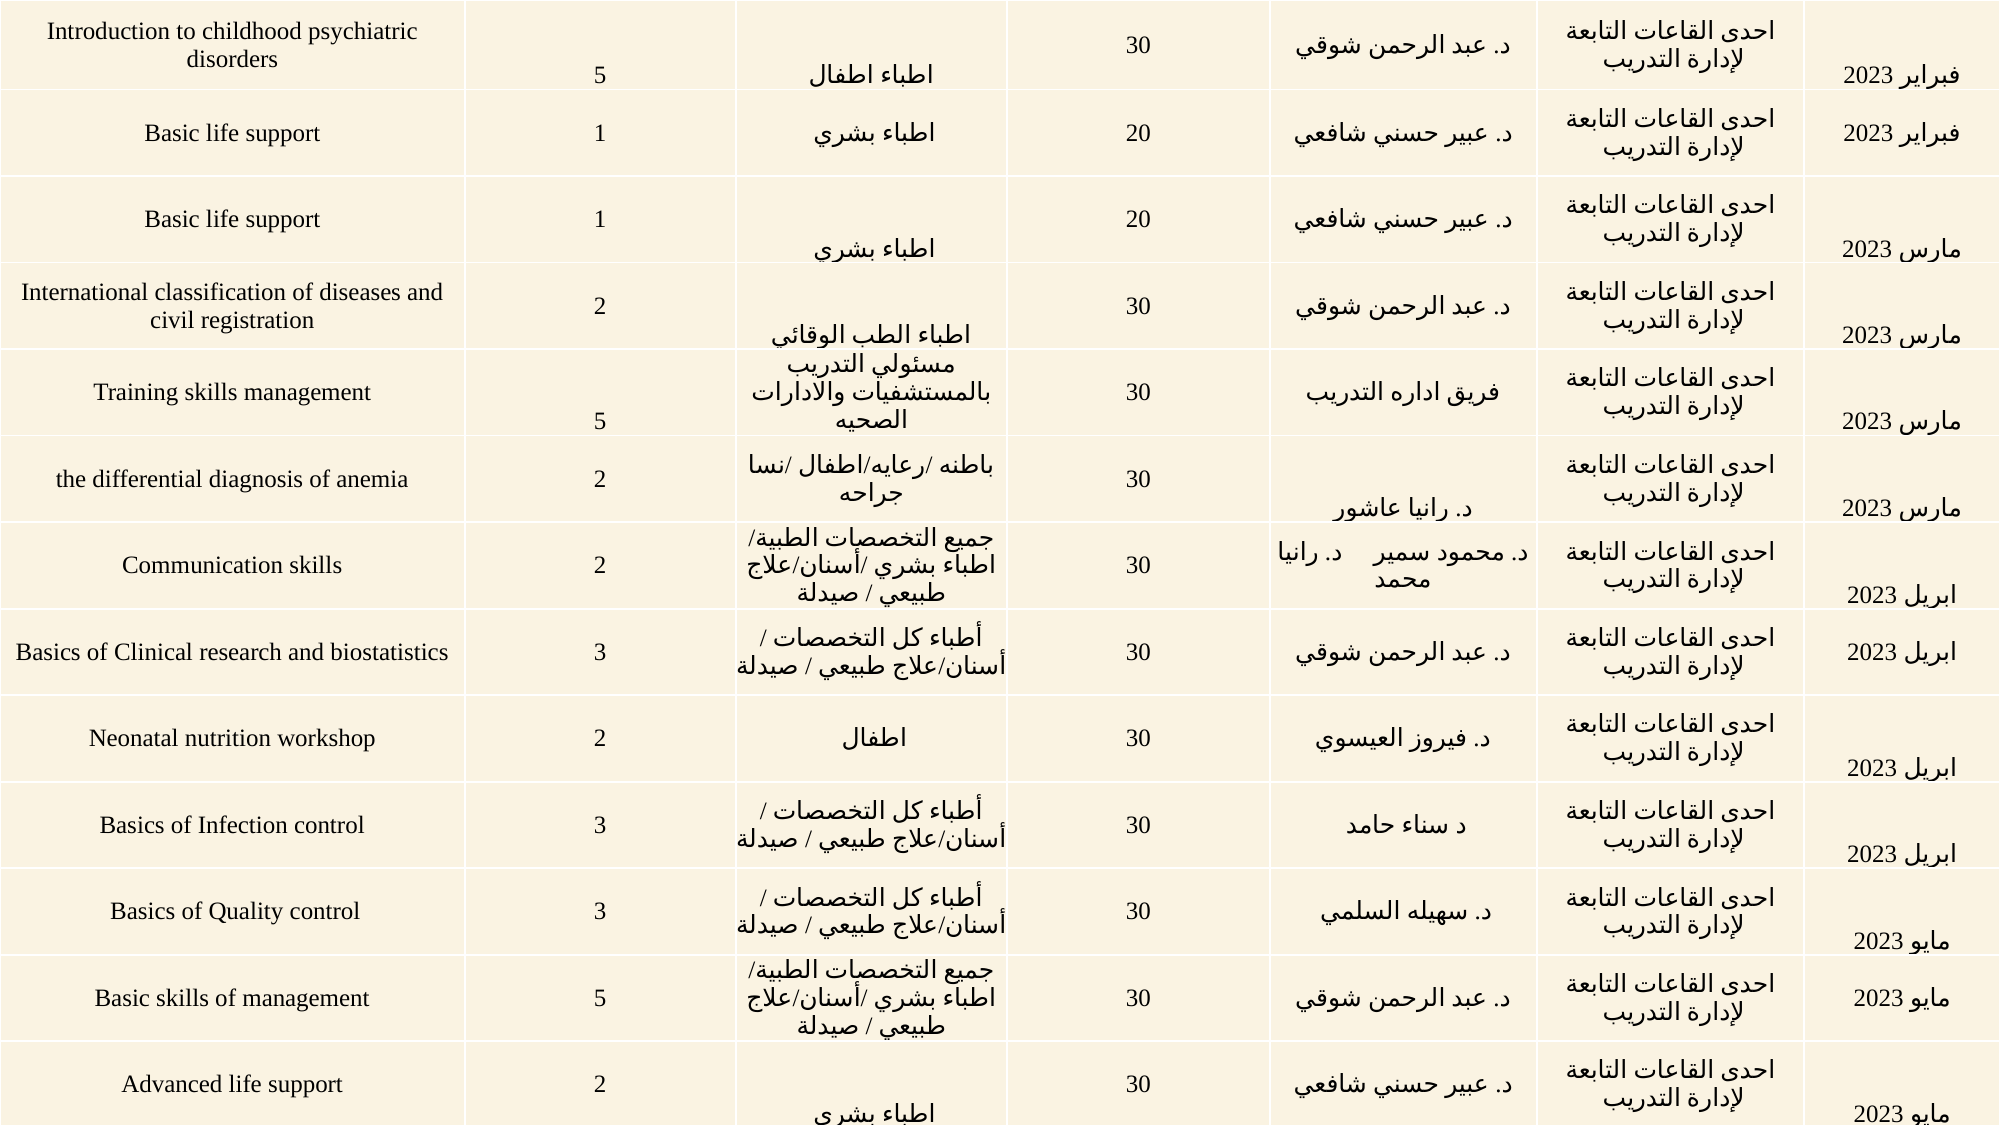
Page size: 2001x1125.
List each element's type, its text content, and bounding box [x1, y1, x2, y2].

table_cell احدى القاعات التابعة لإدارة التدريب [1538, 263, 1803, 348]
table_cell د. عبير حسني شافعي [1271, 177, 1536, 262]
table_cell د. رانيا عاشور [1271, 436, 1536, 521]
table_cell مارس 2023 [1805, 436, 1999, 521]
table_cell مايو 2023 [1805, 869, 1999, 954]
table_header Introduction to childhood psychiatric disorders [1, 1, 464, 89]
table_cell احدى القاعات التابعة لإدارة التدريب [1538, 523, 1803, 608]
table_cell فريق اداره التدريب [1271, 350, 1536, 435]
table_cell 30 [1008, 1042, 1269, 1125]
table_cell احدى القاعات التابعة لإدارة التدريب [1538, 869, 1803, 954]
table_cell ابريل 2023 [1805, 610, 1999, 694]
table_header 5 [466, 1, 735, 89]
table_cell Communication skills [1, 523, 464, 608]
table_cell 3 [466, 869, 735, 954]
table_cell Training skills management [1, 350, 464, 435]
table_cell احدى القاعات التابعة لإدارة التدريب [1538, 1042, 1803, 1125]
table_cell 30 [1008, 350, 1269, 435]
table_cell Basic life support [1, 177, 464, 262]
table_header 30 [1008, 1, 1269, 89]
table_cell اطباء الطب الوقائي [737, 263, 1006, 348]
table_header احدى القاعات التابعة لإدارة التدريب [1538, 1, 1803, 89]
table_cell 2 [466, 523, 735, 608]
table_cell احدى القاعات التابعة لإدارة التدريب [1538, 783, 1803, 867]
table_cell ابريل 2023 [1805, 696, 1999, 781]
table_cell 30 [1008, 869, 1269, 954]
table_cell د. عبد الرحمن شوقي [1271, 956, 1536, 1040]
table_cell 30 [1008, 696, 1269, 781]
table_cell 2 [466, 696, 735, 781]
table_cell 30 [1008, 783, 1269, 867]
table_cell Basic life support [1, 90, 464, 175]
table_cell 30 [1008, 263, 1269, 348]
table_cell 3 [466, 783, 735, 867]
table_cell اطباء بشري [737, 1042, 1006, 1125]
table_cell Advanced life support [1, 1042, 464, 1125]
table_cell مارس 2023 [1805, 350, 1999, 435]
table_cell 30 [1008, 956, 1269, 1040]
table_cell 30 [1008, 610, 1269, 694]
table_cell مايو 2023 [1805, 1042, 1999, 1125]
table_cell احدى القاعات التابعة لإدارة التدريب [1538, 350, 1803, 435]
table_cell Neonatal nutrition workshop [1, 696, 464, 781]
table_cell اطفال [737, 696, 1006, 781]
table_cell فبراير 2023 [1805, 90, 1999, 175]
table_cell Basic skills of management [1, 956, 464, 1040]
table_cell د. عبد الرحمن شوقي [1271, 263, 1536, 348]
table_cell احدى القاعات التابعة لإدارة التدريب [1538, 90, 1803, 175]
table_cell مارس 2023 [1805, 177, 1999, 262]
table_header د. عبد الرحمن شوقي [1271, 1, 1536, 89]
table_cell أطباء كل التخصصات / أسنان/علاج طبيعي / صيدلة [737, 869, 1006, 954]
table_cell اطباء بشري [737, 90, 1006, 175]
table_cell احدى القاعات التابعة لإدارة التدريب [1538, 956, 1803, 1040]
table_cell Basics of Quality control [1, 869, 464, 954]
table_cell جميع التخصصات الطبية/ اطباء بشري /أسنان/علاج طبيعي / صيدلة [737, 956, 1006, 1040]
table_cell 5 [466, 956, 735, 1040]
table_cell د. عبير حسني شافعي [1271, 1042, 1536, 1125]
table_cell 20 [1008, 90, 1269, 175]
table_cell 20 [1008, 177, 1269, 262]
table_cell د. عبد الرحمن شوقي [1271, 610, 1536, 694]
table_cell احدى القاعات التابعة لإدارة التدريب [1538, 696, 1803, 781]
table_cell أطباء كل التخصصات / أسنان/علاج طبيعي / صيدلة [737, 610, 1006, 694]
table_cell 30 [1008, 436, 1269, 521]
table_cell 1 [466, 177, 735, 262]
table_cell 5 [466, 350, 735, 435]
table_cell Basics of Infection control [1, 783, 464, 867]
table_cell 2 [466, 263, 735, 348]
table_header اطباء اطفال [737, 1, 1006, 89]
table_cell اطباء بشري [737, 177, 1006, 262]
table_cell مسئولي التدريب بالمستشفيات والادارات الصحيه [737, 350, 1006, 435]
table_cell 2 [466, 436, 735, 521]
table_cell مايو 2023 [1805, 956, 1999, 1040]
table_cell احدى القاعات التابعة لإدارة التدريب [1538, 436, 1803, 521]
table_cell جميع التخصصات الطبية/ اطباء بشري /أسنان/علاج طبيعي / صيدلة [737, 523, 1006, 608]
table_cell د. سهيله السلمي [1271, 869, 1536, 954]
table_cell 30 [1008, 523, 1269, 608]
table_cell 3 [466, 610, 735, 694]
table_cell Basics of Clinical research and biostatistics [1, 610, 464, 694]
table_cell د. عبير حسني شافعي [1271, 90, 1536, 175]
table_cell International classification of diseases and civil registration [1, 263, 464, 348]
table_cell 1 [466, 90, 735, 175]
table_cell ابريل 2023 [1805, 523, 1999, 608]
table_cell باطنه /رعايه/اطفال /نسا جراحه [737, 436, 1006, 521]
table_header فبراير 2023 [1805, 1, 1999, 89]
table_cell د. محمود سمير د. رانيا محمد [1271, 523, 1536, 608]
table_cell د سناء حامد [1271, 783, 1536, 867]
table_cell د. فيروز العيسوي [1271, 696, 1536, 781]
table_cell ابريل 2023 [1805, 783, 1999, 867]
table_cell أطباء كل التخصصات / أسنان/علاج طبيعي / صيدلة [737, 783, 1006, 867]
table_cell the differential diagnosis of anemia [1, 436, 464, 521]
table_cell احدى القاعات التابعة لإدارة التدريب [1538, 177, 1803, 262]
table_cell مارس 2023 [1805, 263, 1999, 348]
table_cell 2 [466, 1042, 735, 1125]
table_cell احدى القاعات التابعة لإدارة التدريب [1538, 610, 1803, 694]
